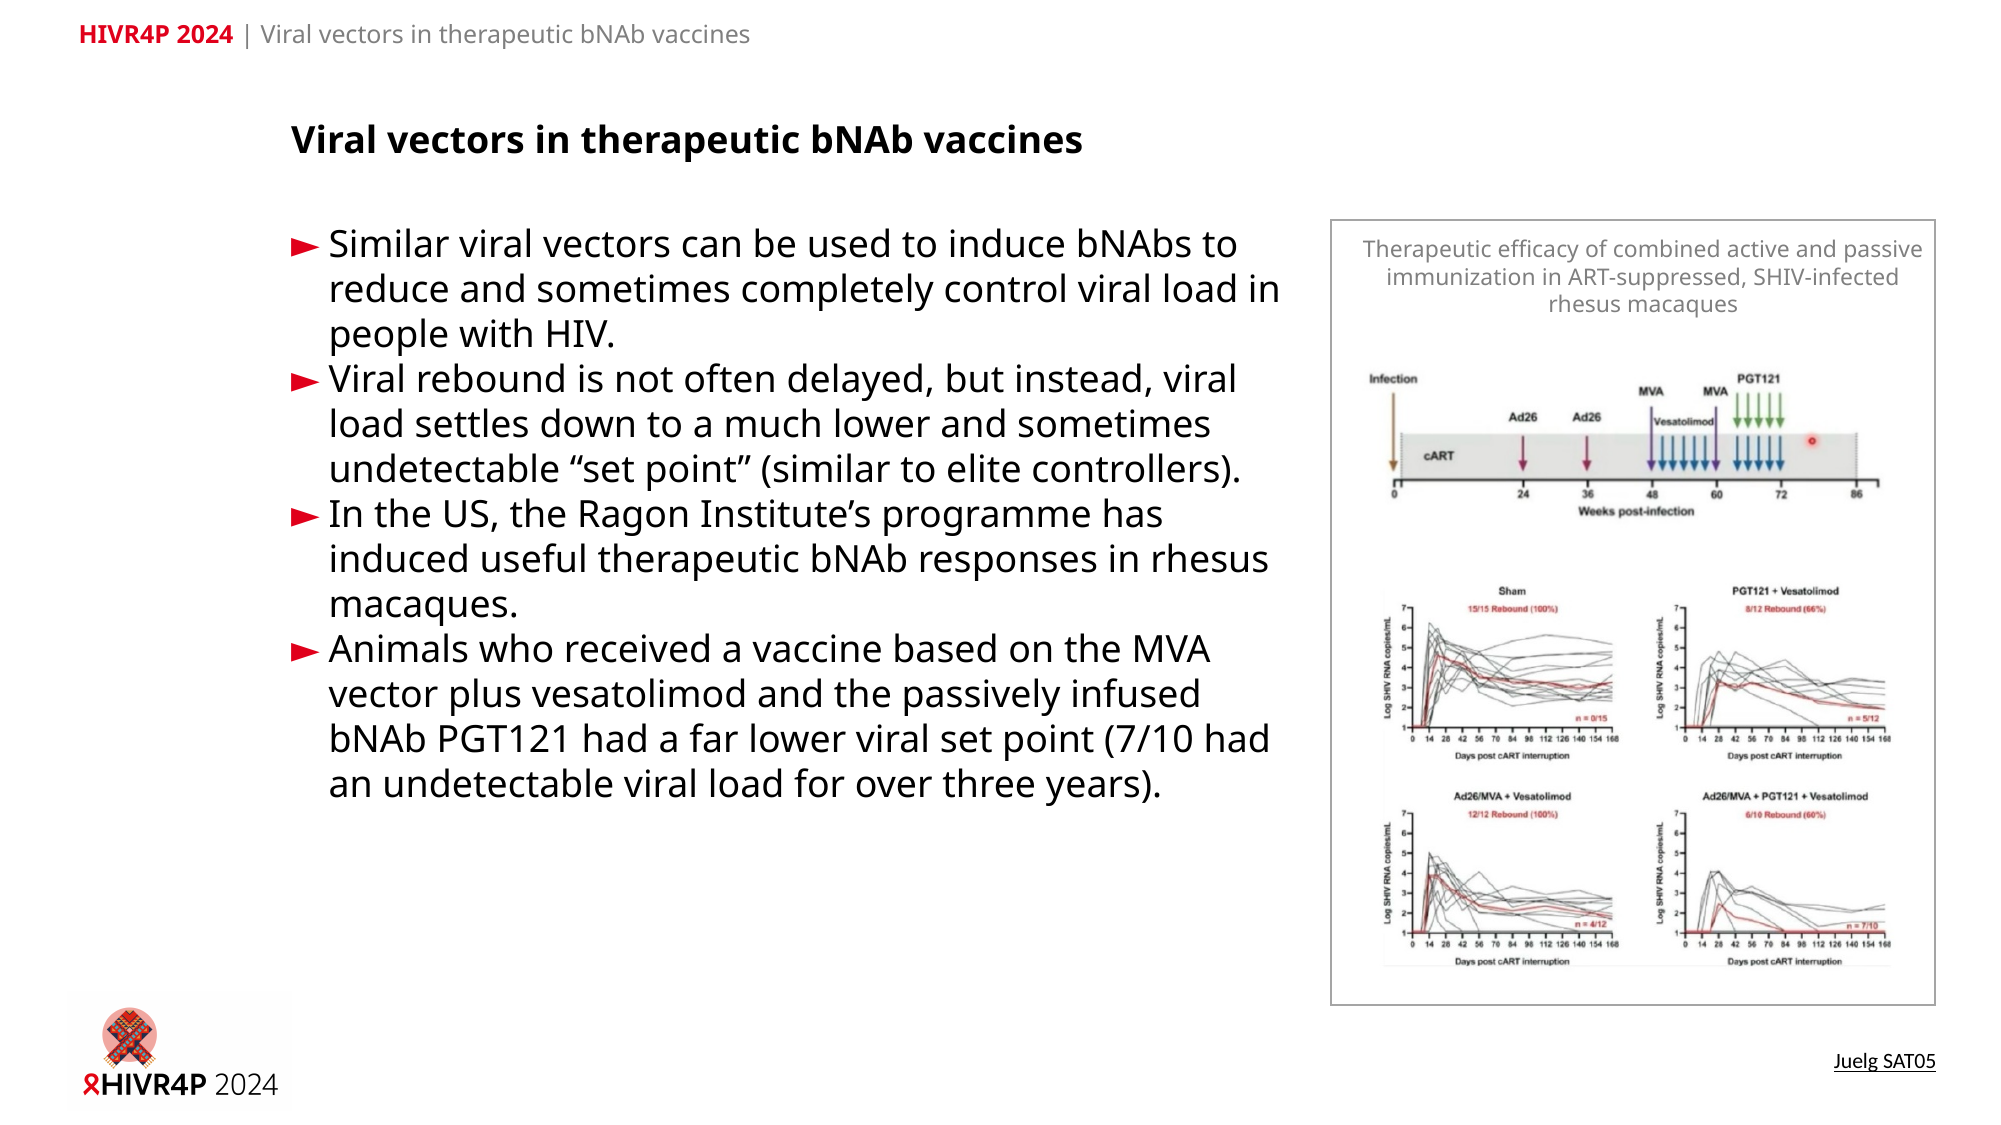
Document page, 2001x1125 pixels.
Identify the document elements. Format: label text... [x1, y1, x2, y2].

text_box Similar viral vectors can be used to induce bNAbs to reduce and sometimes completely control viral load in people with HIV. Viral rebound is not often delayed, but instead, viral load settles down to a much lower and sometimes undetectable “set point” (similar to elite controllers). In the US, the Ragon Institute’s programme has induced useful therapeutic bNAb responses in rhesus macaques. Animals who received a vaccine based on the MVA vector plus vesatolimod and the passively infused bNAb PGT121 had a far lower viral set point (7/10 had an undetectable viral load for over three years). [291, 220, 1308, 662]
picture [1375, 562, 1927, 978]
picture [1353, 324, 1891, 528]
text_box Viral vectors in therapeutic bNAb vaccines [291, 115, 1942, 172]
picture [67, 991, 292, 1111]
text_box HIVR4P 2024 | Viral vectors in therapeutic bNAb vaccines [78, 19, 1514, 114]
text_box Juelg SAT05 [951, 1035, 1952, 1082]
text_box x [1330, 219, 1935, 1006]
